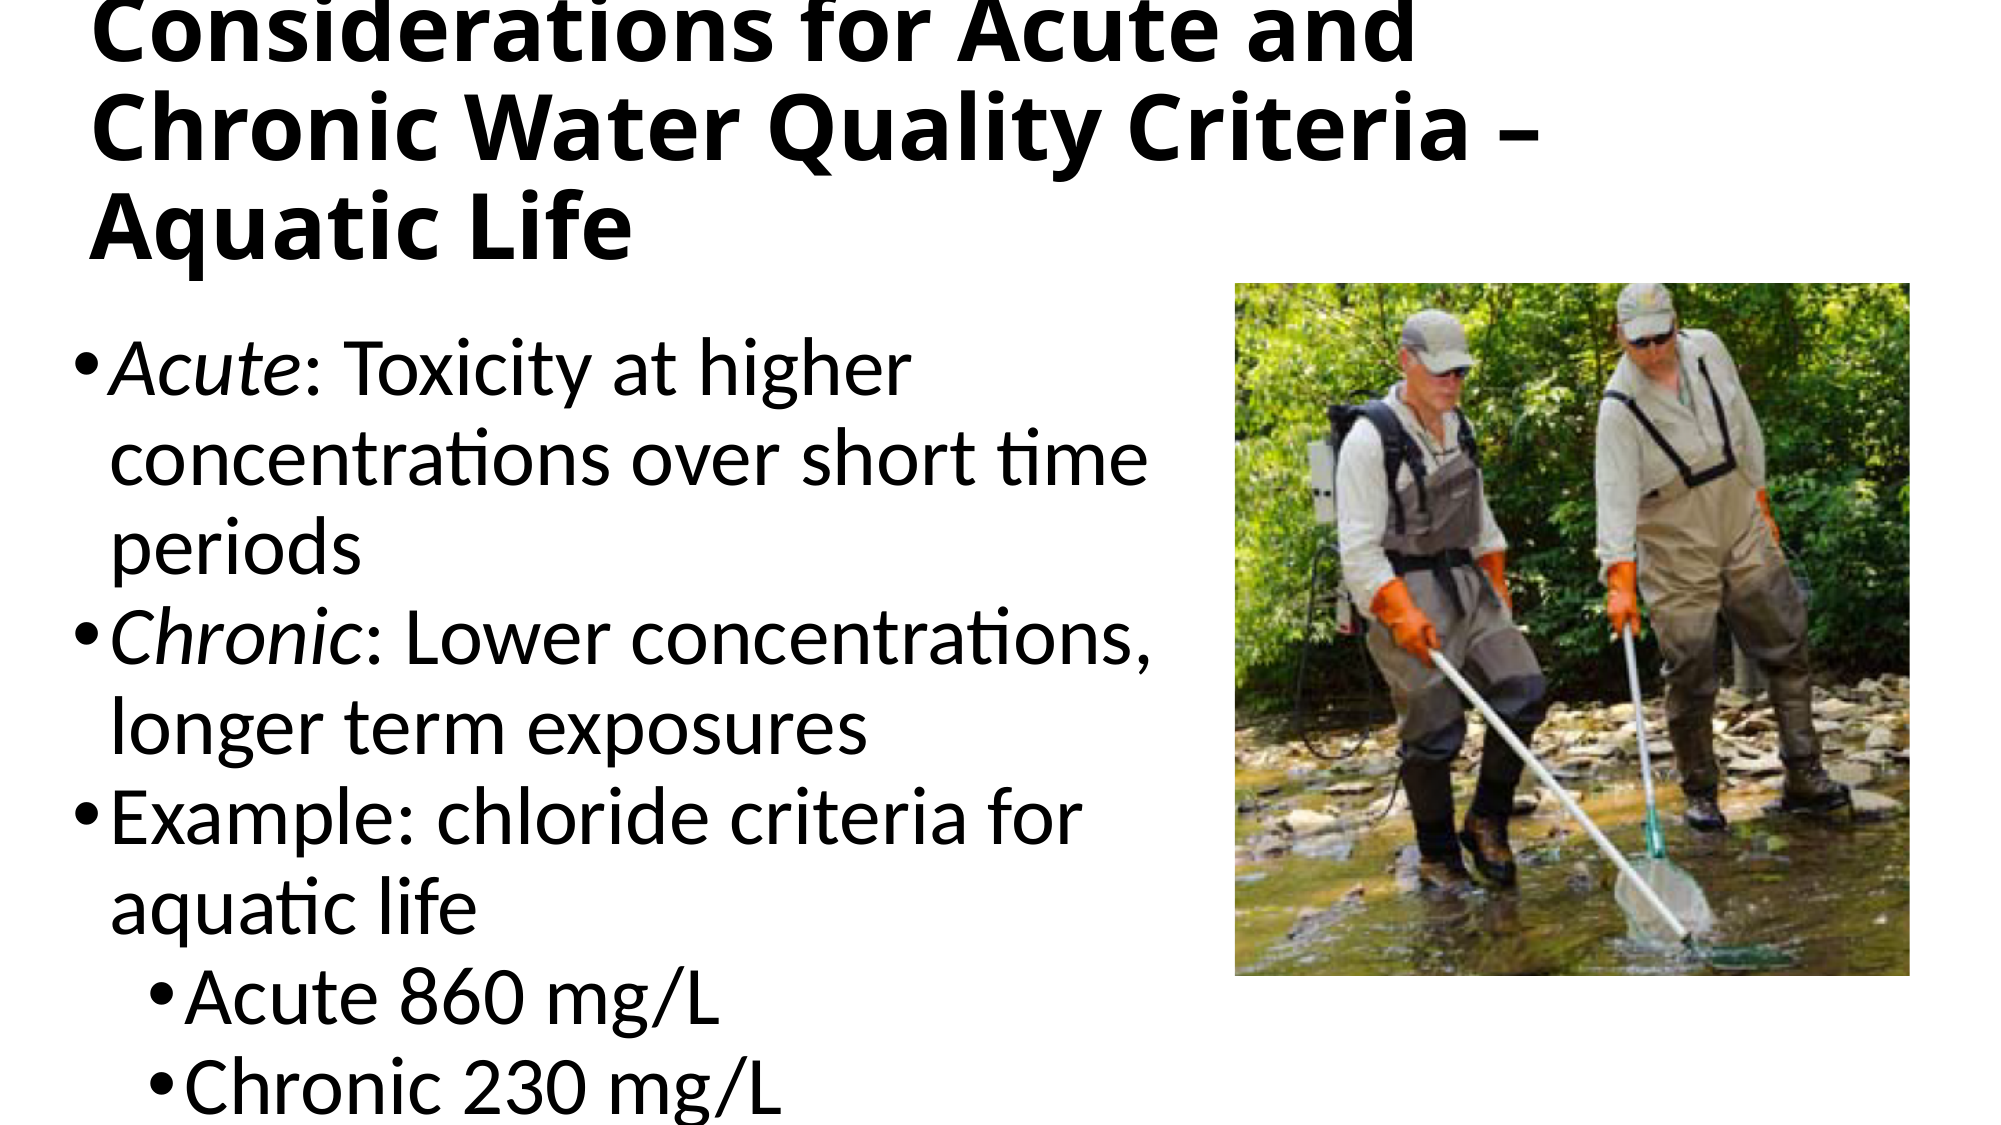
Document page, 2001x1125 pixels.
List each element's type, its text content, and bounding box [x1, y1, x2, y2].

picture [1234, 283, 1910, 976]
title Considerations for Acute and Chronic Water Quality Criteria – Aquatic Life [74, 22, 1734, 240]
list Acute: Toxicity at higher concentrations over short time periods Chronic: Lower concentrations, longer term exposures Example: chloride criteria for aquatic life Acute 860 mg/L Chronic 230 mg/L [0, 315, 1216, 1125]
